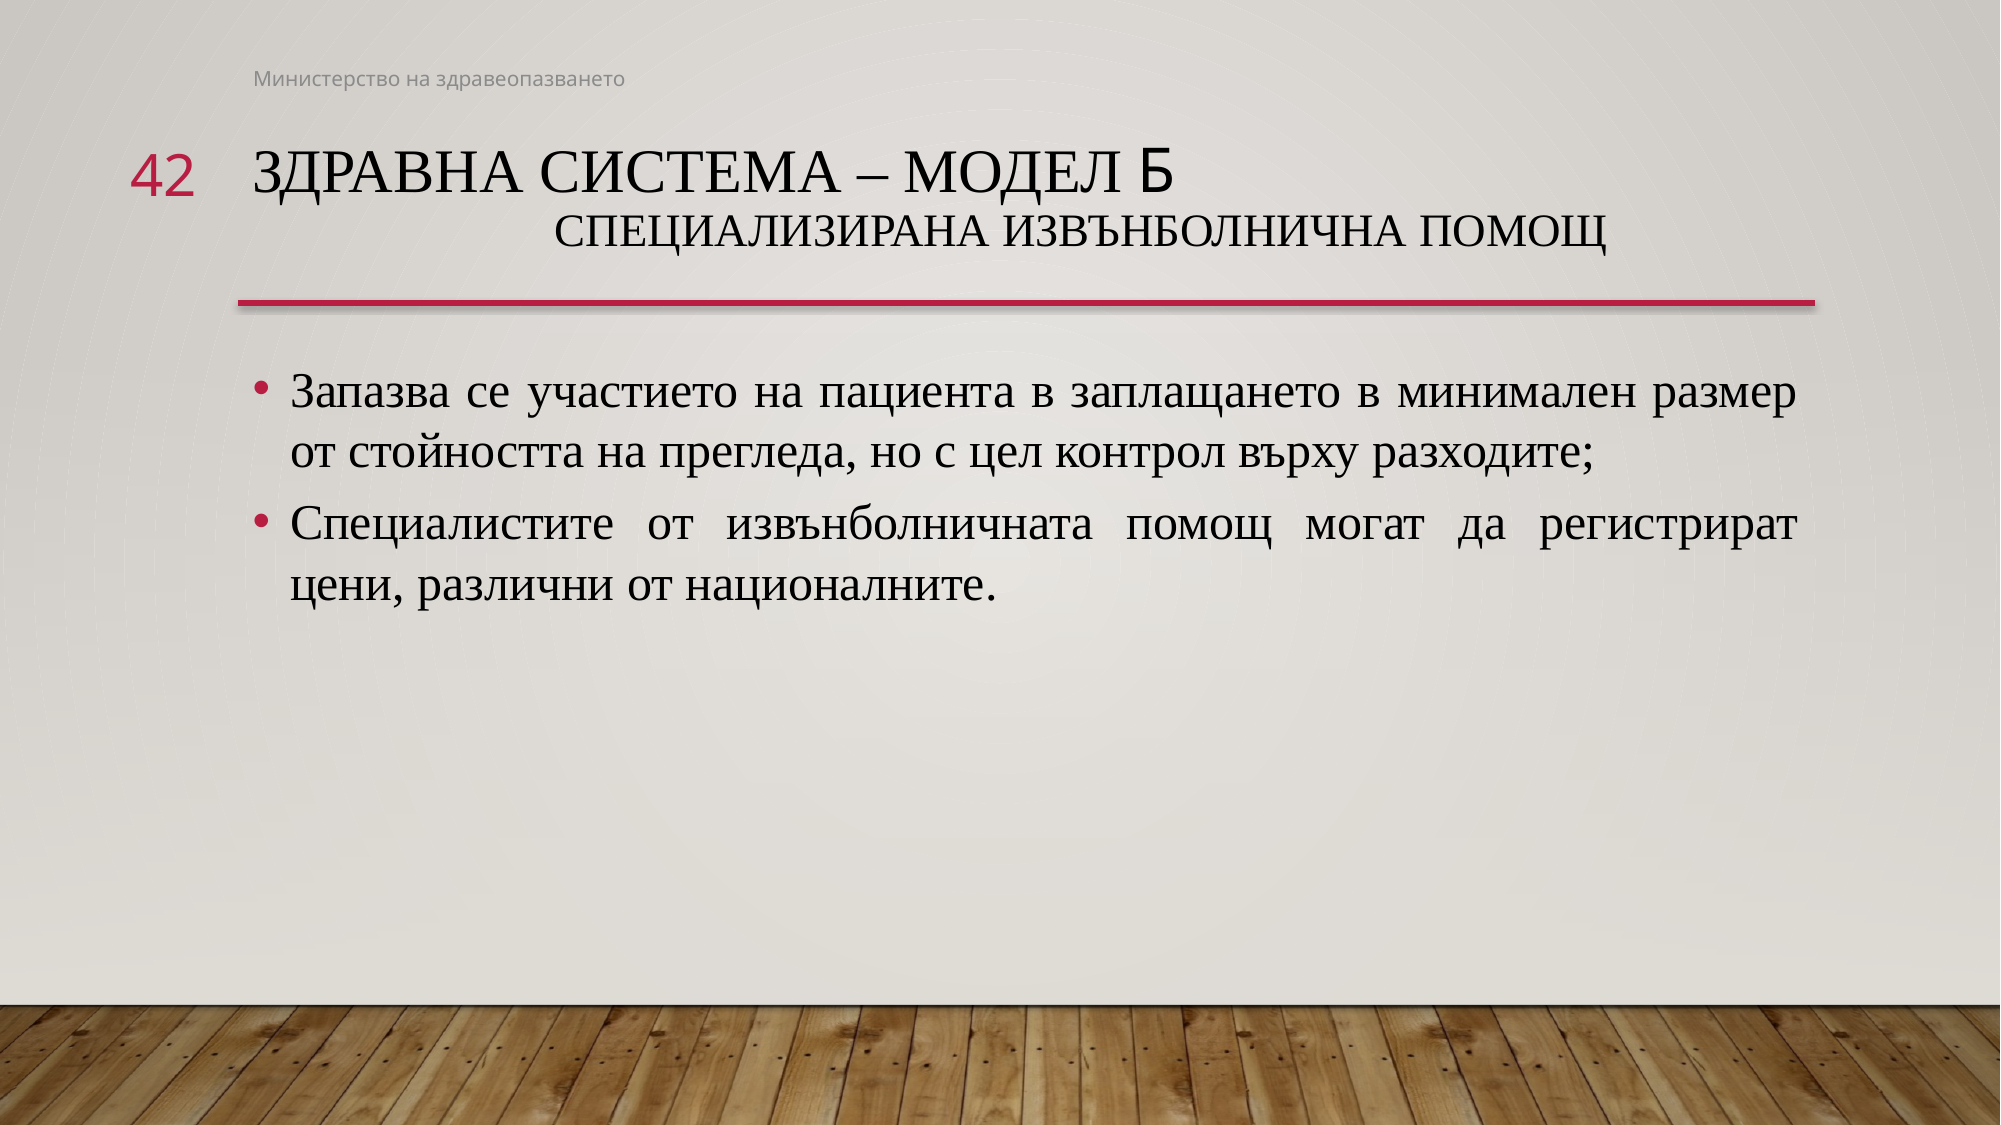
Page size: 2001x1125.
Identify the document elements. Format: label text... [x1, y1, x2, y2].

title Здравна система – модел Б специализирана извънболнична помощ [237, 131, 1814, 306]
list Запазва се участието на пациента в заплащането в минимален размер от стойността на прегледа, но с цел контрол върху разходите; Специалистите от извънболничната помощ могат да регистрират цени, различни от националните. [237, 350, 1814, 964]
slide_number 42 [78, 131, 212, 214]
footer Министерство на здравеопазването [238, 54, 1213, 105]
picture [0, 1005, 2000, 1125]
